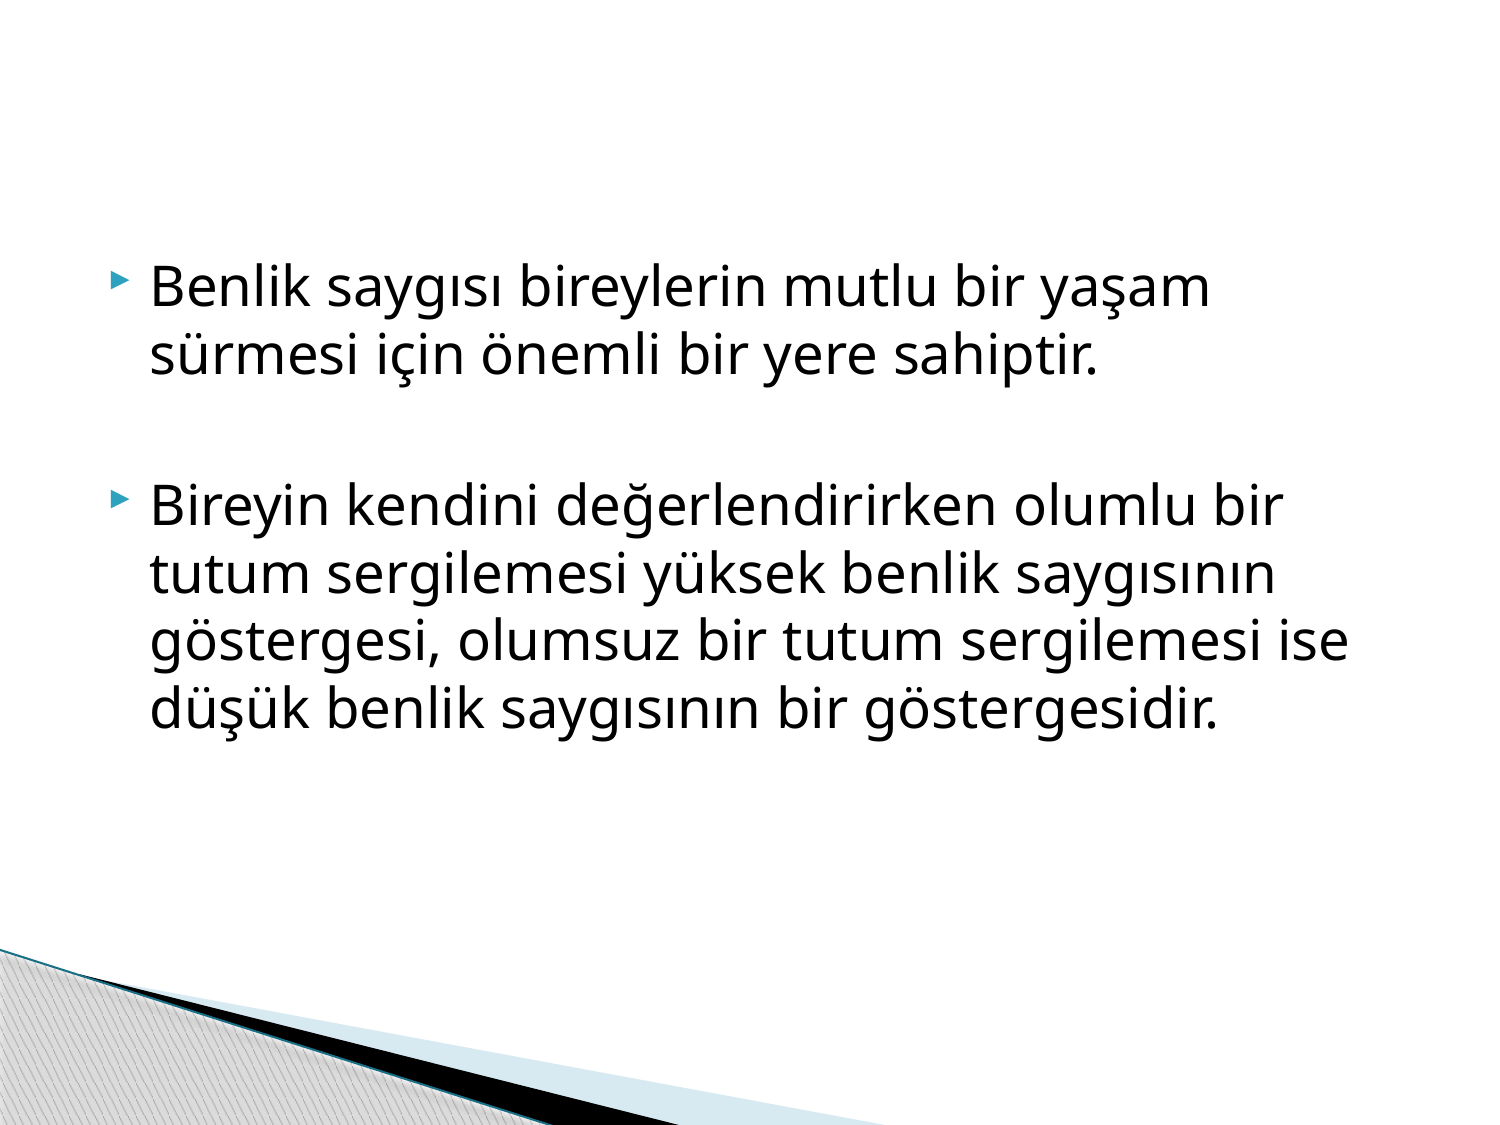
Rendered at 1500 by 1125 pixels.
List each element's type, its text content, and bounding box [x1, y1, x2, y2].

list Benlik saygısı bireylerin mutlu bir yaşam sürmesi için önemli bir yere sahiptir. Bireyin kendini değerlendirirken olumlu bir tutum sergilemesi yüksek benlik saygısının göstergesi, olumsuz bir tutum sergilemesi ise düşük benlik saygısının bir göstergesidir. [75, 243, 1425, 986]
